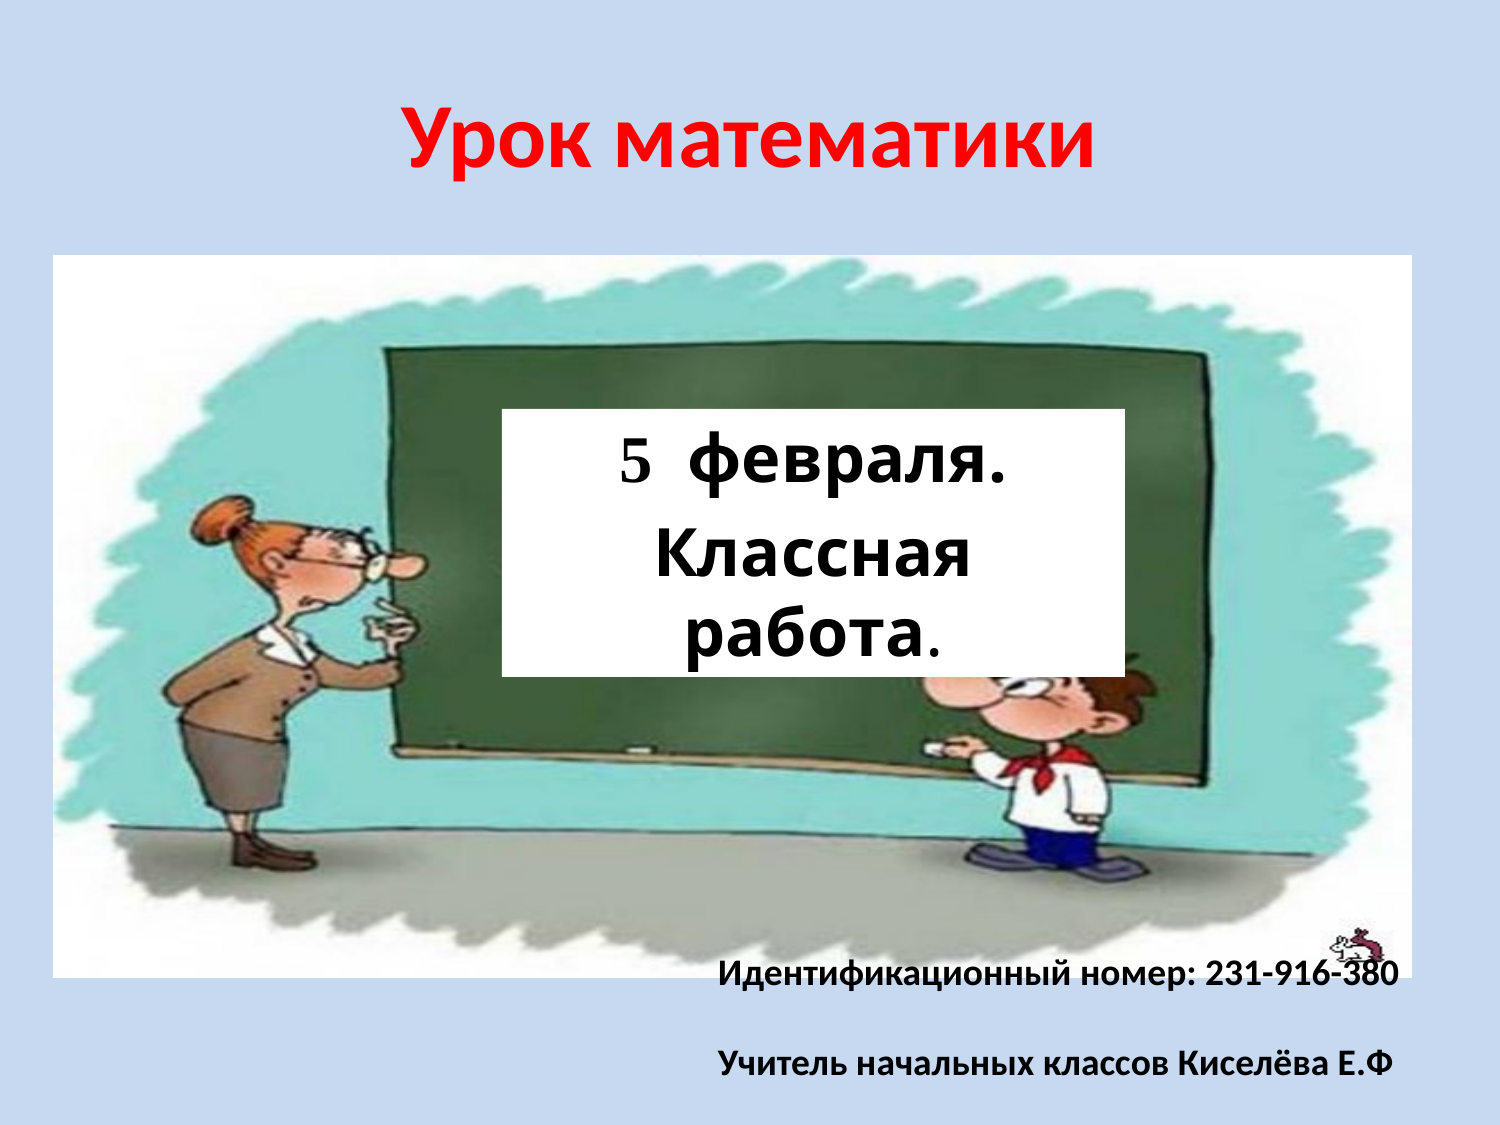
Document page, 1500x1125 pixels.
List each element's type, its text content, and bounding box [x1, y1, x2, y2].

title Урок математики [112, 54, 1388, 209]
picture [52, 255, 1412, 978]
text_box Идентификационный номер: 231-916-380 Учитель начальных классов Киселёва Е.Ф [703, 940, 1454, 1091]
